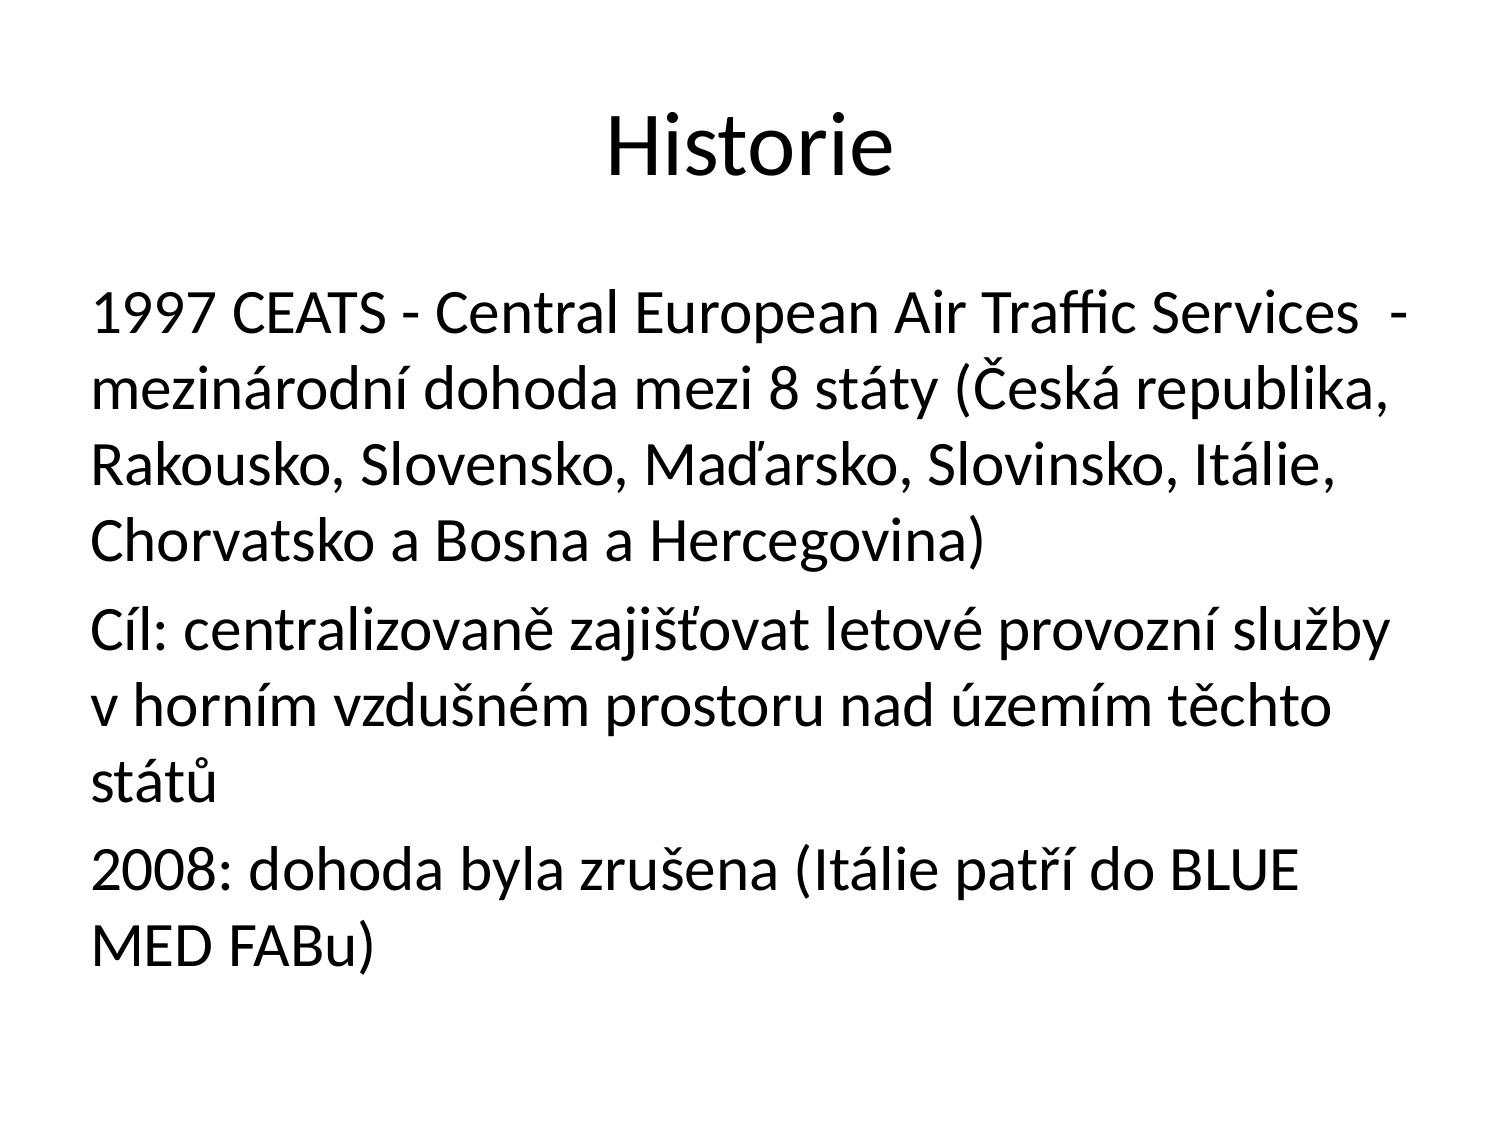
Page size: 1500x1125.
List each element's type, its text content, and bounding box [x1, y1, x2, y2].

title Historie [75, 45, 1425, 233]
list 1997 CEATS - Central European Air Traffic Services - mezinárodní dohoda mezi 8 státy (Česká republika, Rakousko, Slovensko, Maďarsko, Slovinsko, Itálie, Chorvatsko a Bosna a Hercegovina) Cíl: centralizovaně zajišťovat letové provozní služby v horním vzdušném prostoru nad územím těchto států 2008: dohoda byla zrušena (Itálie patří do BLUE MED FABu) [75, 262, 1425, 1005]
